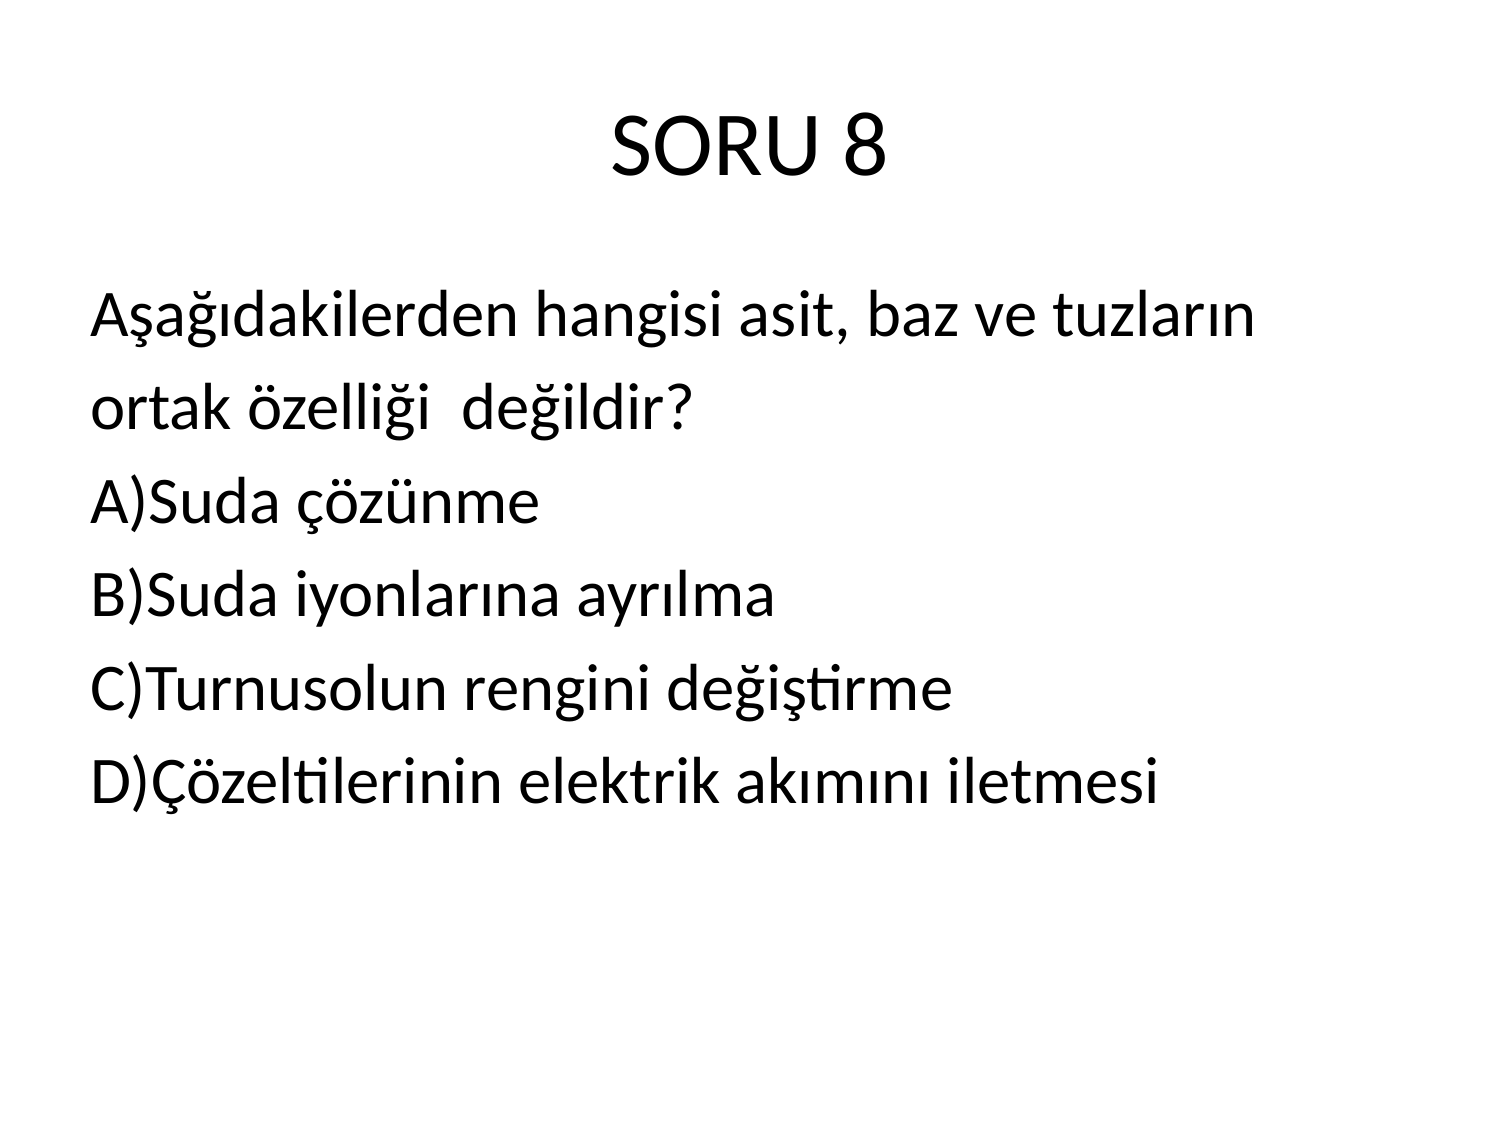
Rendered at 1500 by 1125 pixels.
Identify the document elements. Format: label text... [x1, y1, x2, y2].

list Aşağıdakilerden hangisi asit, baz ve tuzların ortak özelliği değildir? A)Suda çözünme B)Suda iyonlarına ayrılma C)Turnusolun rengini değiştirme D)Çözeltilerinin elektrik akımını iletmesi [75, 262, 1425, 1005]
title SORU 8 [75, 45, 1425, 233]
